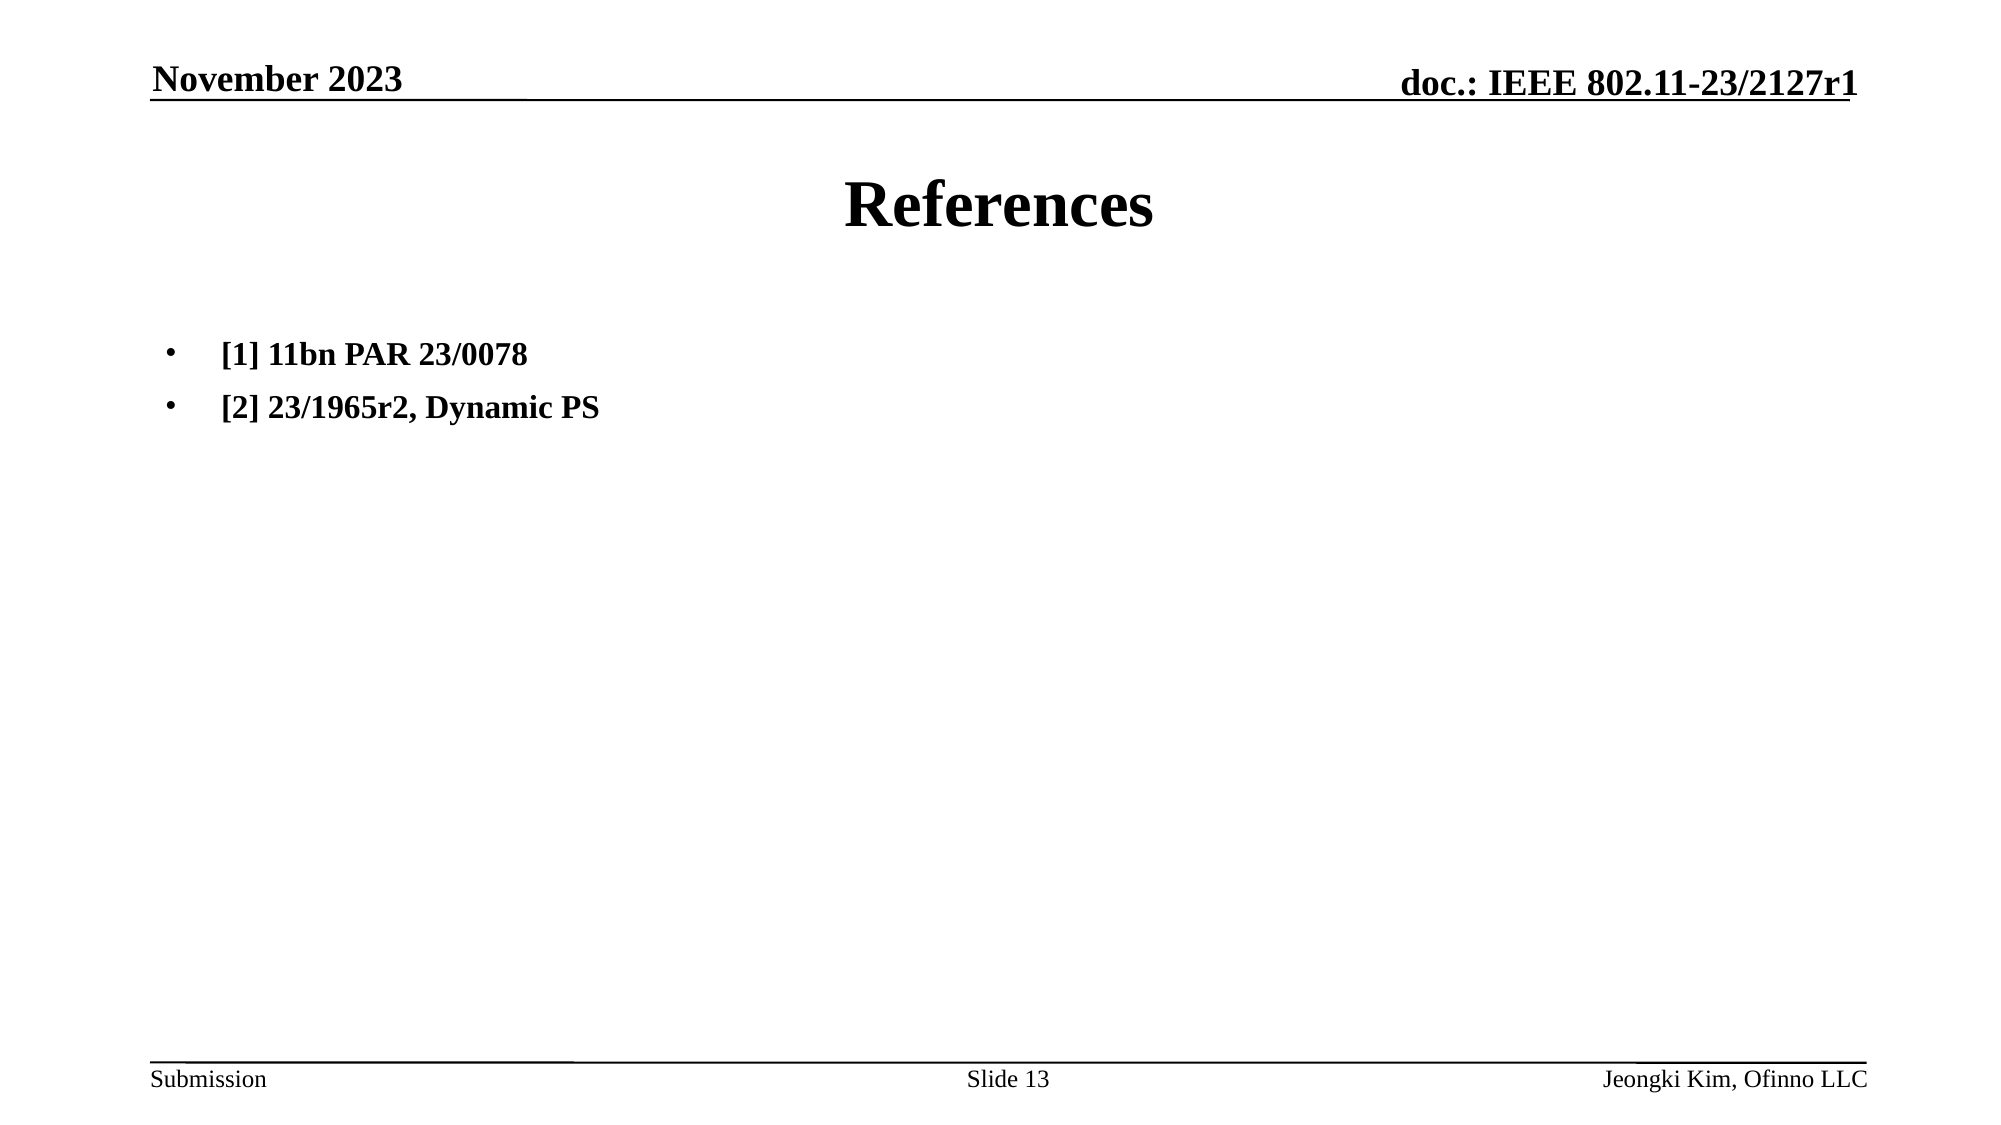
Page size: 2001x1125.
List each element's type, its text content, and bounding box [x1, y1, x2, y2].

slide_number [152, 54, 563, 100]
footer Jeongki Kim, Ofinno LLC [1171, 1061, 1869, 1093]
slide_number Slide 13 [950, 1061, 1067, 1123]
title References [149, 112, 1850, 288]
list [1] 11bn PAR 23/0078 [2] 23/1965r2, Dynamic PS [149, 324, 1850, 1000]
